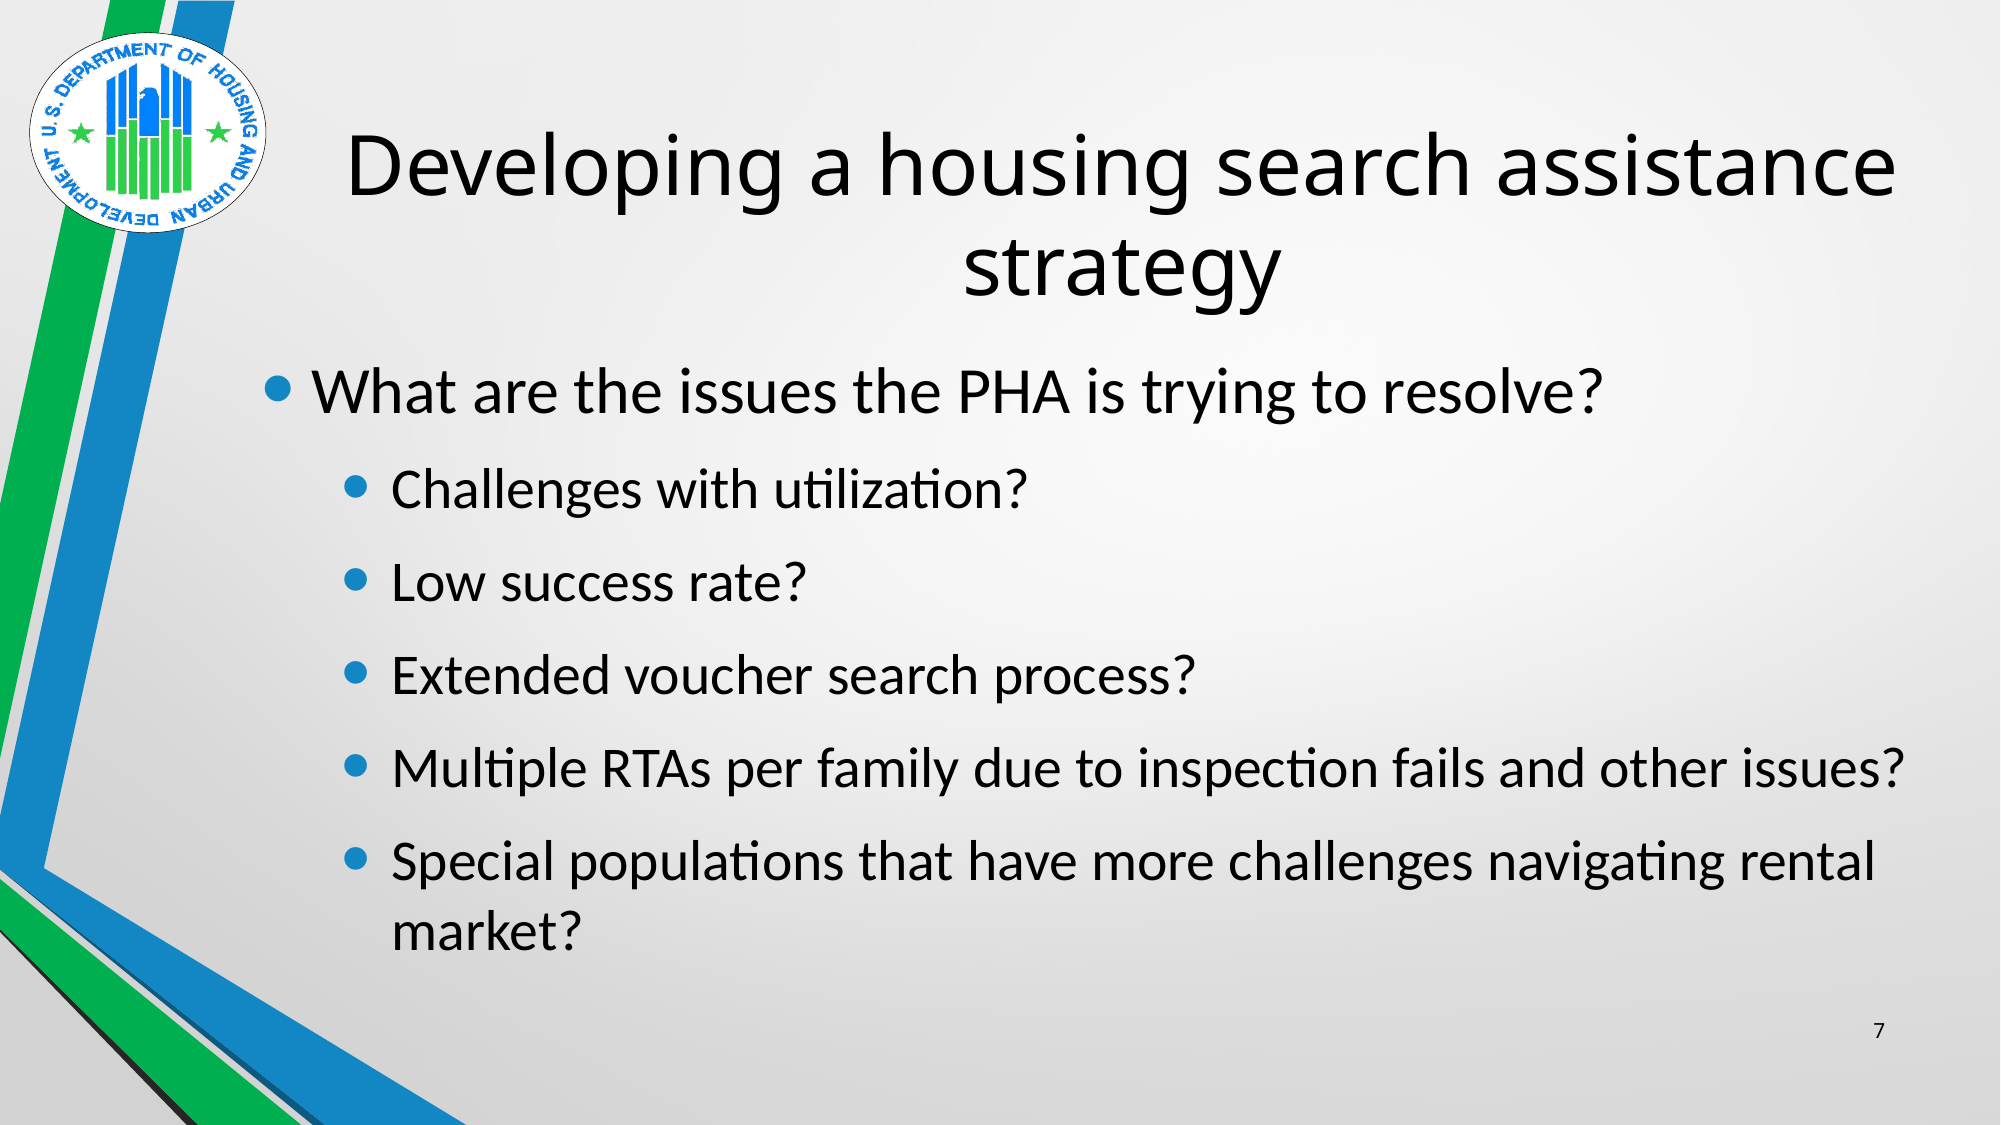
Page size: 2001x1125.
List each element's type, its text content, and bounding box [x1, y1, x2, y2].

list What are the issues the PHA is trying to resolve? Challenges with utilization? Low success rate? Extended voucher search process? Multiple RTAs per family due to inspection fails and other issues? Special populations that have more challenges navigating rental market? [246, 340, 1932, 998]
picture [39, 39, 261, 228]
title Developing a housing search assistance strategy [233, 86, 2000, 339]
slide_number 7 [1806, 1001, 1900, 1062]
